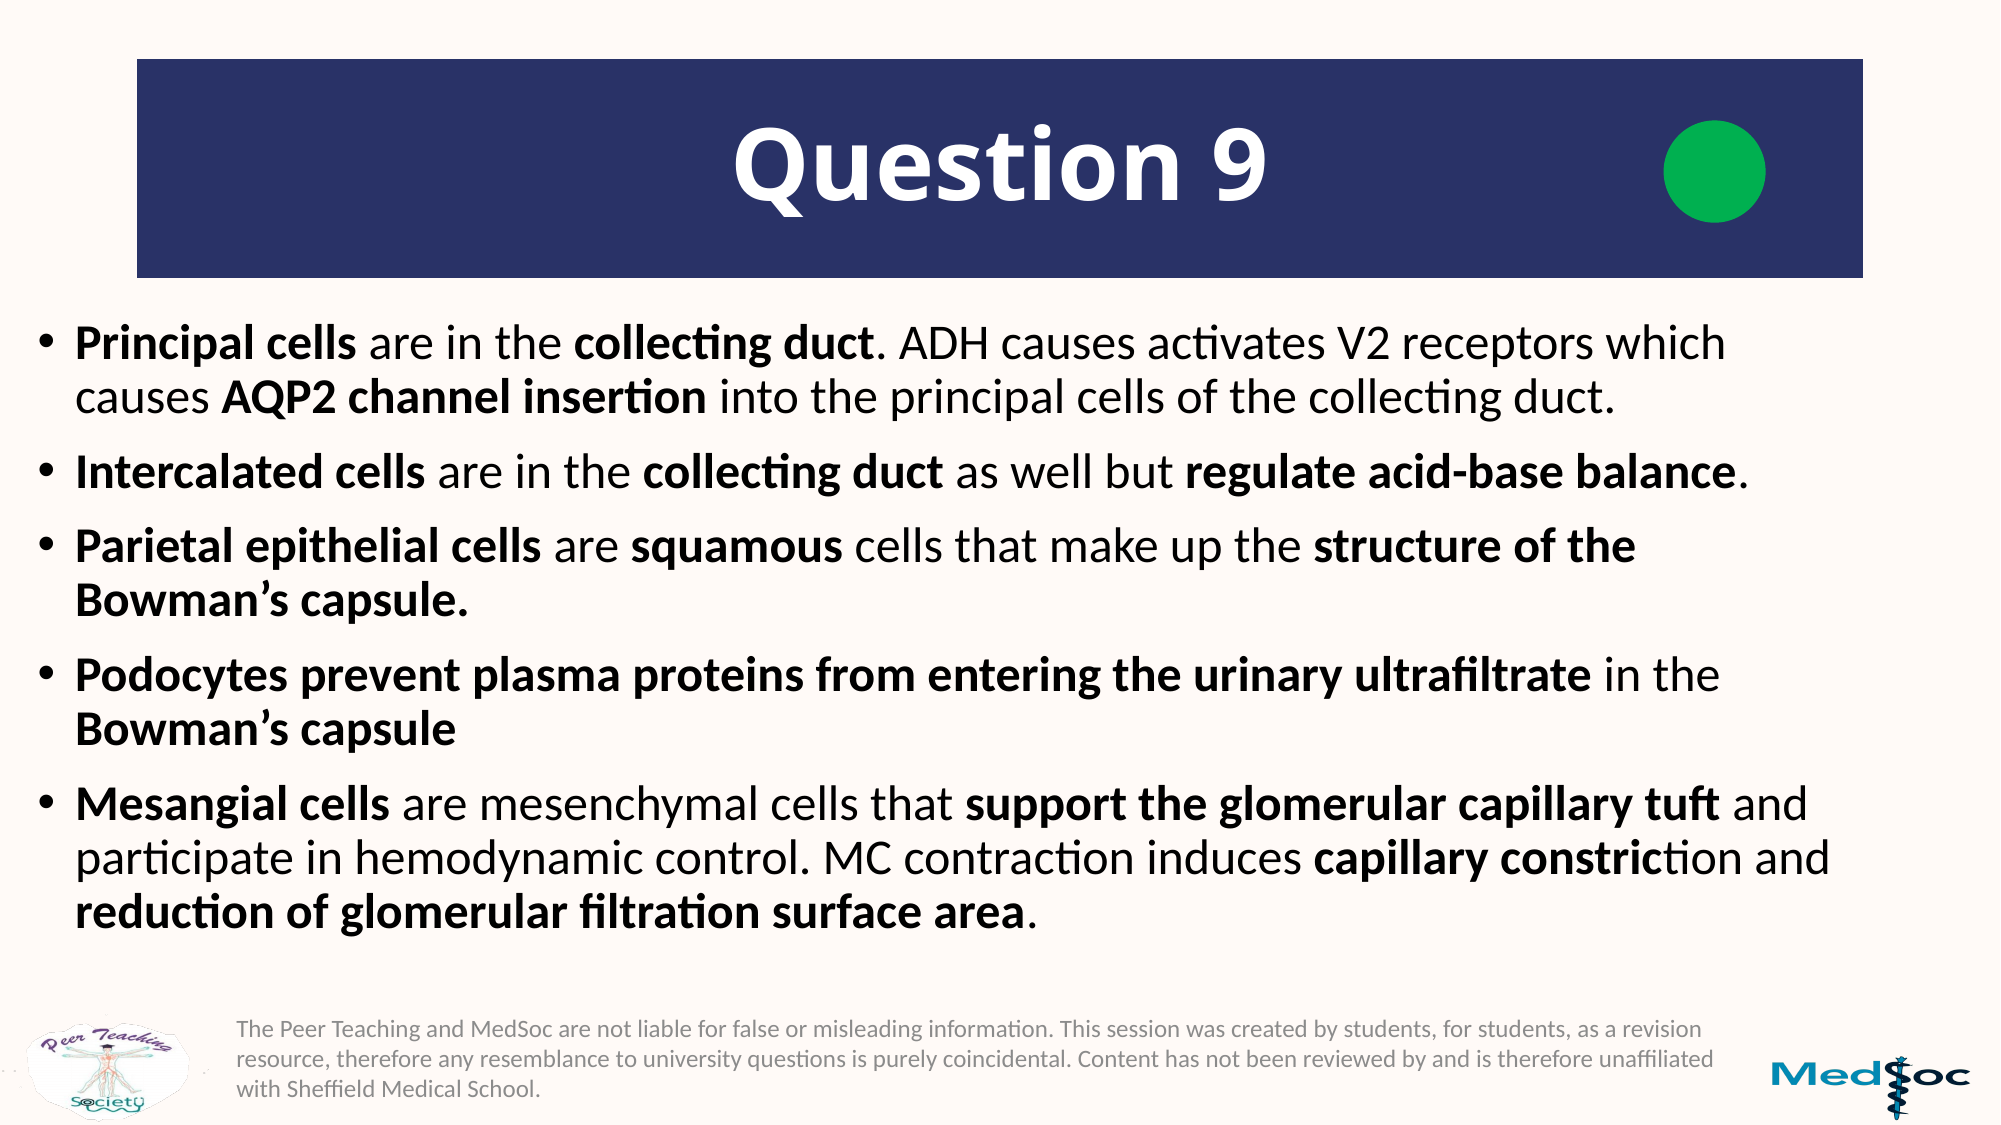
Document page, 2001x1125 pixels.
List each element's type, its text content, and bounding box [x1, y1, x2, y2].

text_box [0, 1011, 1980, 1125]
text_box Principal cells are in the collecting duct. ADH causes activates V2 receptors which causes AQP2 channel insertion into the principal cells of the collecting duct. Intercalated cells are in the collecting duct as well but regulate acid-base balance. Parietal epithelial cells are squamous cells that make up the structure of the Bowman’s capsule. Podocytes prevent plasma proteins from entering the urinary ultrafiltrate in the Bowman’s capsule Mesangial cells are mesenchymal cells that support the glomerular capillary tuft and participate in hemodynamic control. MC contraction induces capillary constriction and reduction of glomerular filtration surface area. [22, 308, 1863, 1011]
text_box [1662, 119, 1767, 224]
title Question 9 [137, 59, 1863, 278]
